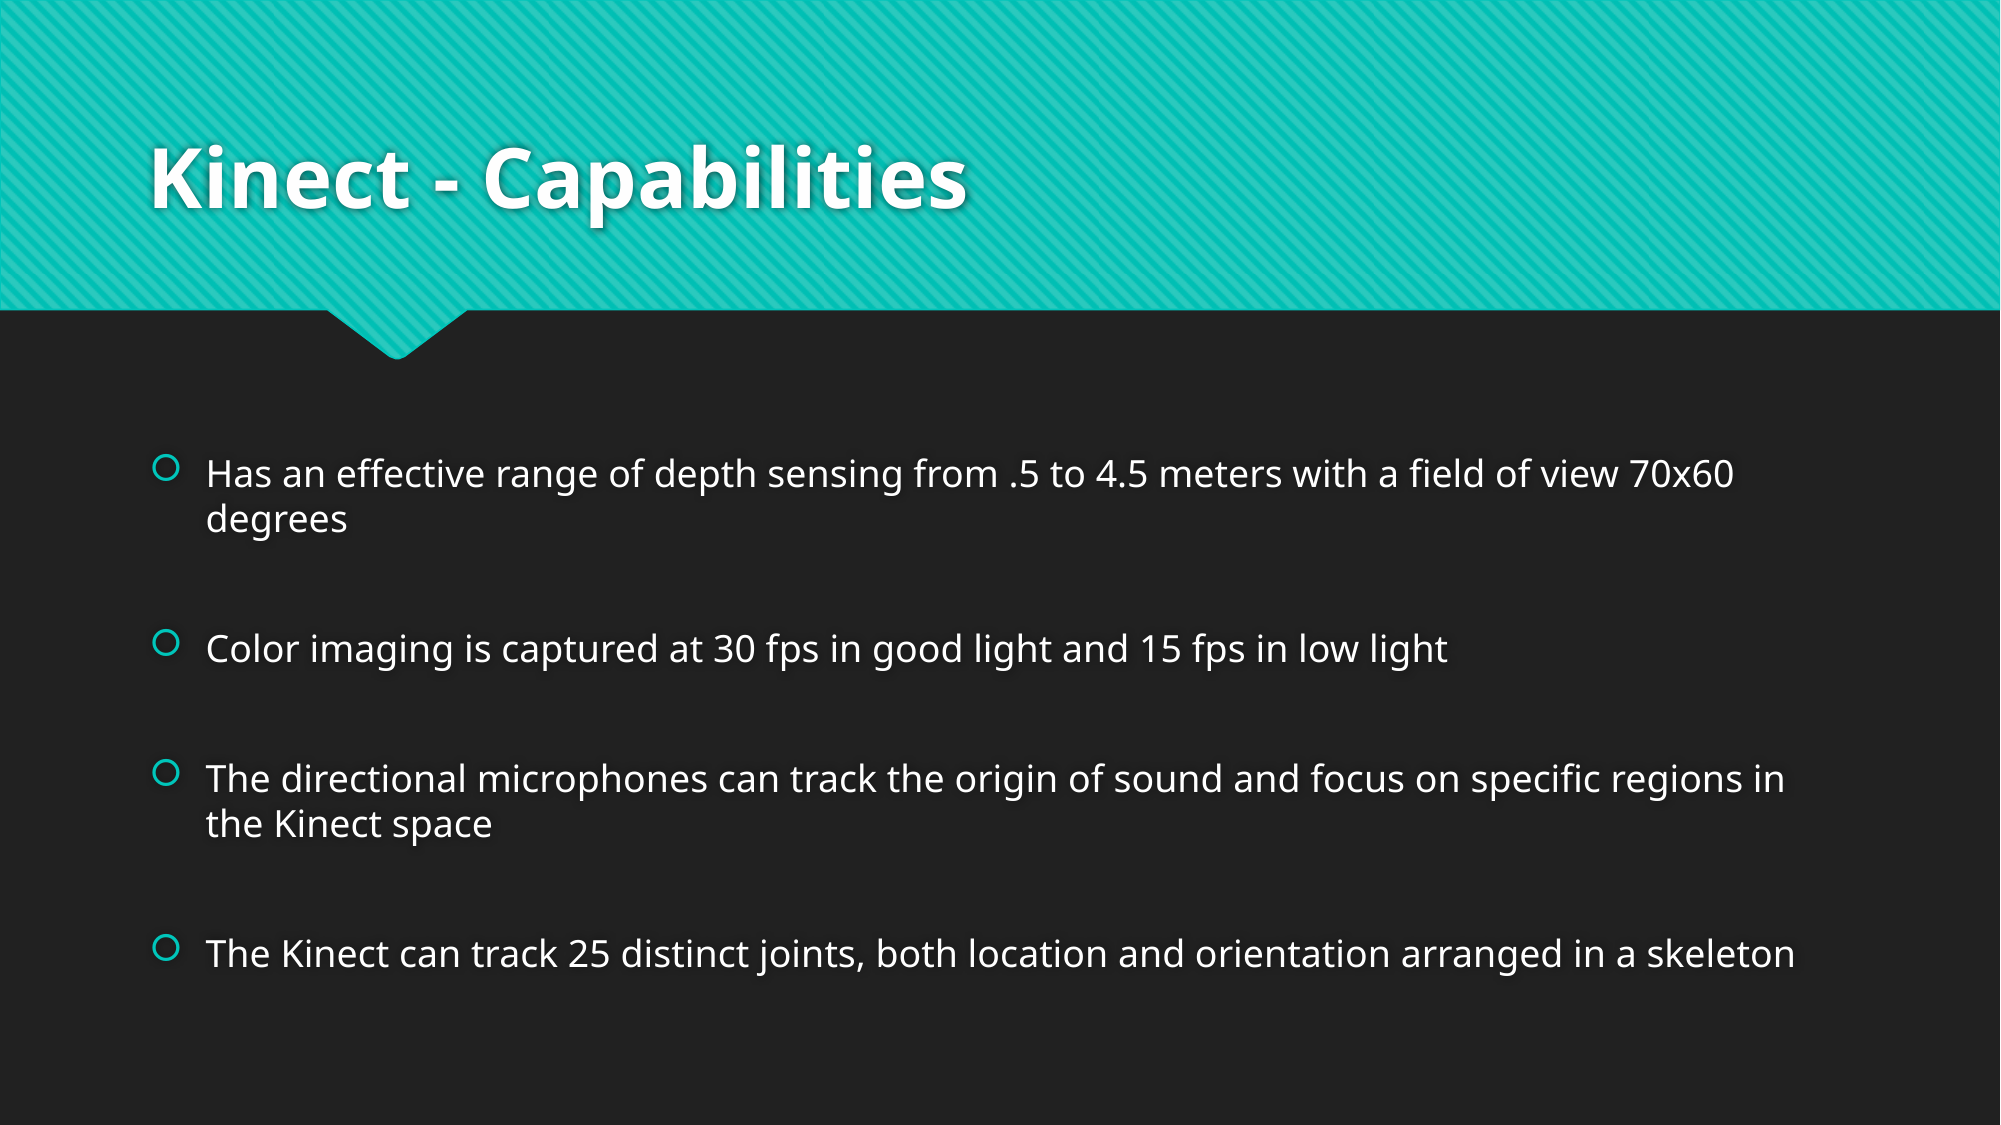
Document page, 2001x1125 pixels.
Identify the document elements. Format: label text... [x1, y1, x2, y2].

title Kinect - Capabilities [132, 73, 1868, 233]
list Has an effective range of depth sensing from .5 to 4.5 meters with a field of view 70x60 degrees Color imaging is captured at 30 fps in good light and 15 fps in low light The directional microphones can track the origin of sound and focus on specific regions in the Kinect space The Kinect can track 25 distinct joints, both location and orientation arranged in a skeleton [134, 364, 1866, 1125]
